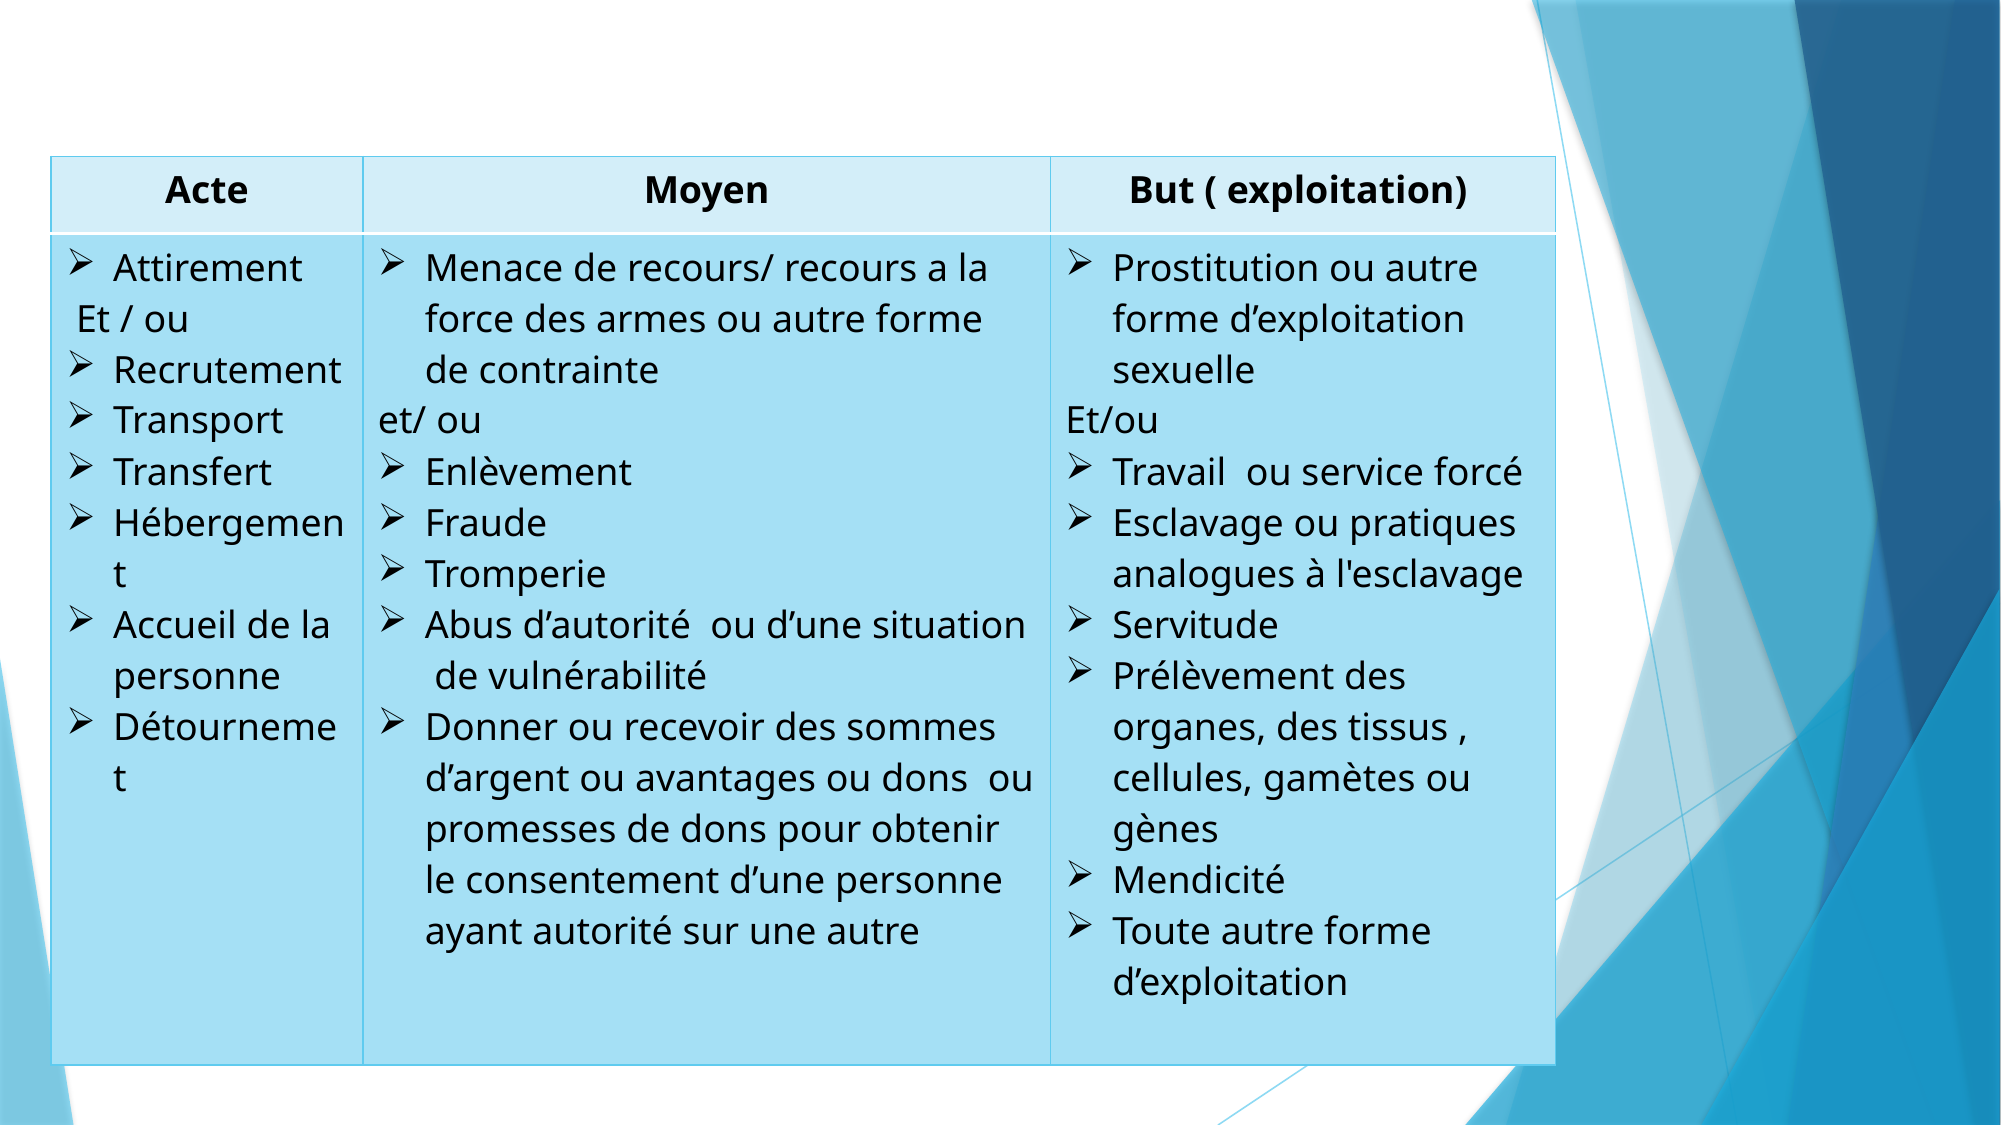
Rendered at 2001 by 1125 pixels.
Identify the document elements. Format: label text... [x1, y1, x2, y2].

table_cell Attirement Et / ou Recrutement Transport Transfert Hébergement Accueil de la personne Détournemet [52, 235, 362, 1064]
table_header Acte [52, 157, 362, 232]
table_cell Menace de recours/ recours a la force des armes ou autre forme de contrainte et/ ou Enlèvement Fraude Tromperie Abus d’autorité ou d’une situation de vulnérabilité Donner ou recevoir des sommes d’argent ou avantages ou dons ou promesses de dons pour obtenir le consentement d’une personne ayant autorité sur une autre [364, 235, 1050, 1064]
table_header But ( exploitation) [1051, 157, 1555, 232]
table_header Moyen [364, 157, 1050, 232]
table_cell Prostitution ou autre forme d’exploitation sexuelle Et/ou Travail ou service forcé Esclavage ou pratiques analogues à l'esclavage Servitude Prélèvement des organes, des tissus , cellules, gamètes ou gènes Mendicité Toute autre forme d’exploitation [1051, 235, 1555, 1064]
